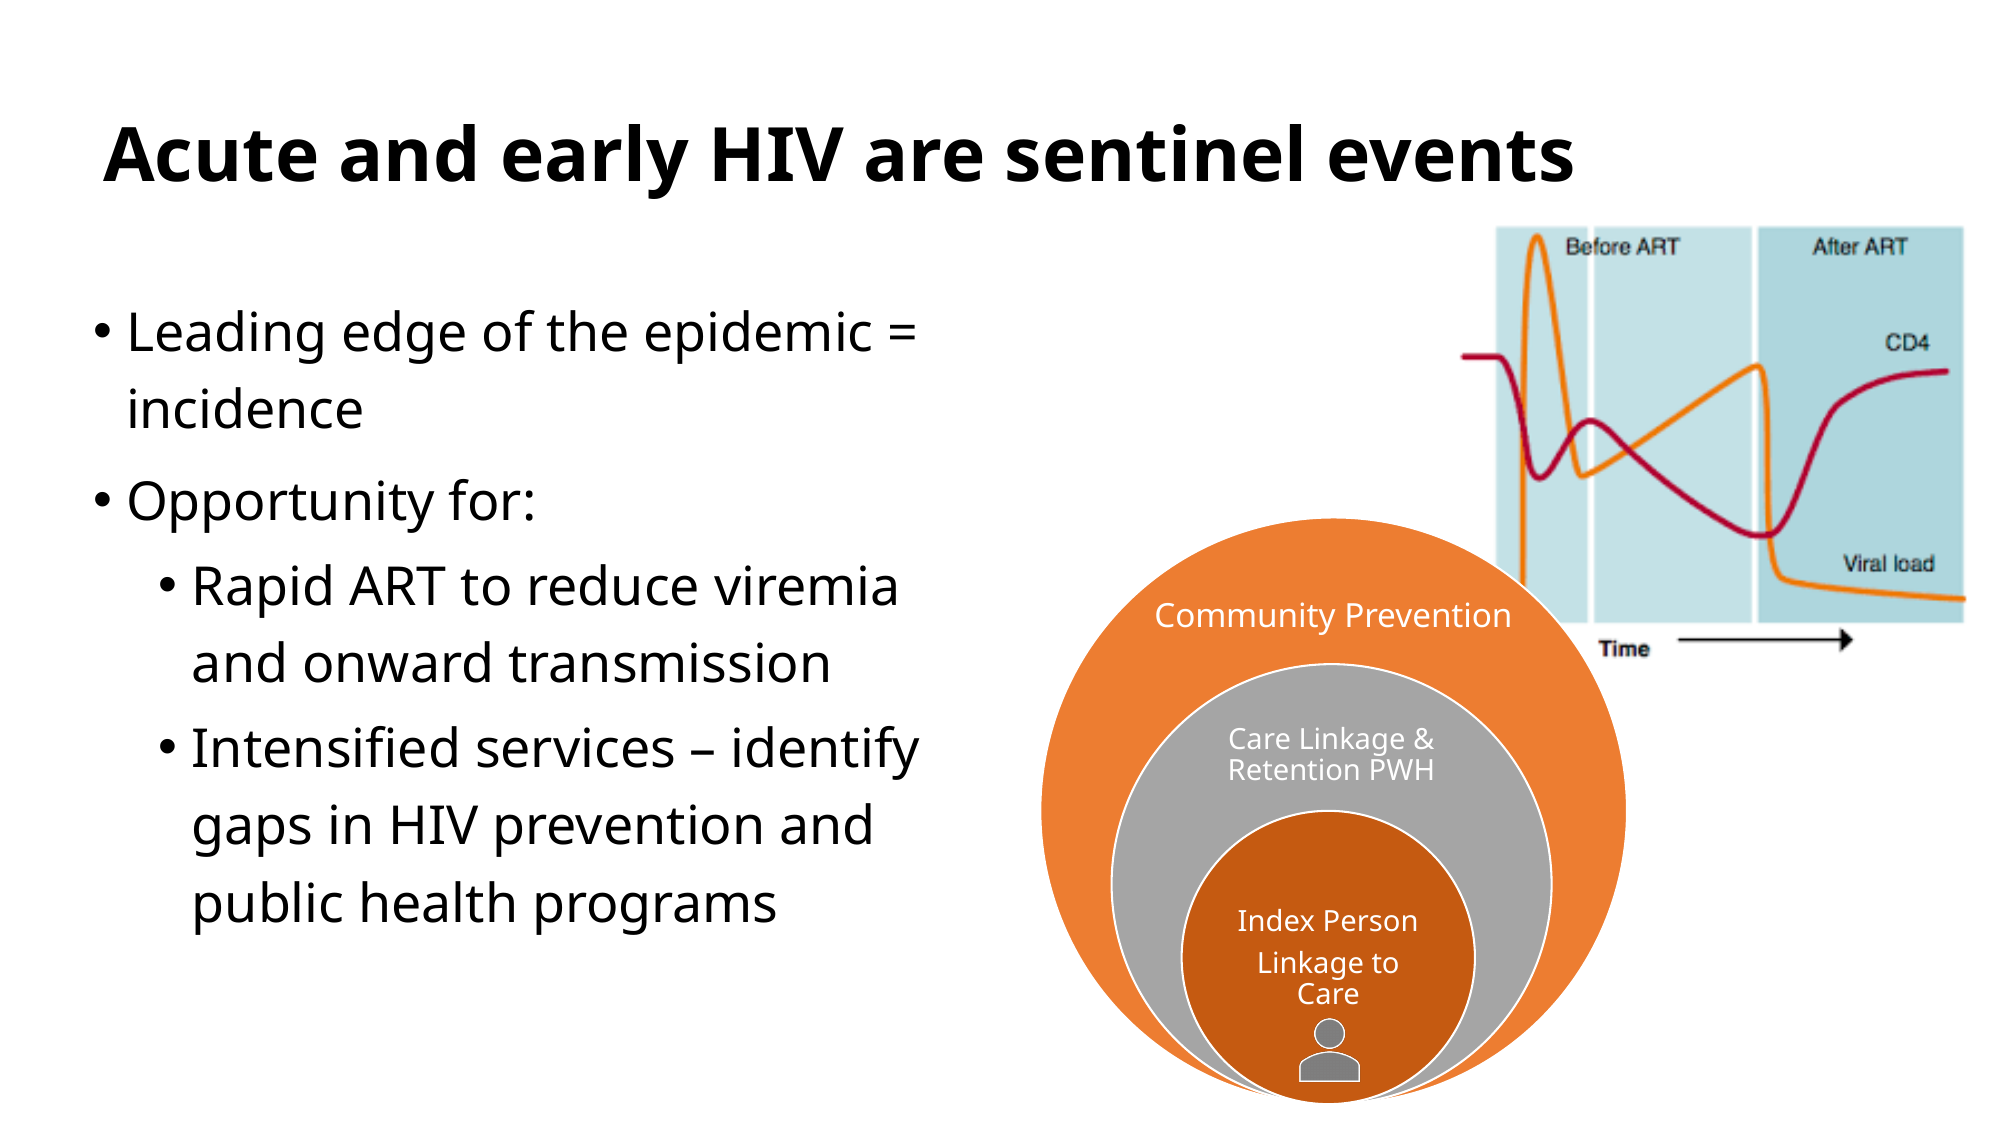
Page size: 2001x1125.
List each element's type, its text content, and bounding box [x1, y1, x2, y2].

title Acute and early HIV are sentinel events [88, 48, 1814, 266]
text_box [932, 517, 1814, 1105]
picture [1285, 1006, 1374, 1095]
list Leading edge of the epidemic = incidence Opportunity for: Rapid ART to reduce viremia and onward transmission Intensified services – identify gaps in HIV prevention and public health programs [78, 277, 1000, 949]
picture [1452, 211, 2000, 668]
